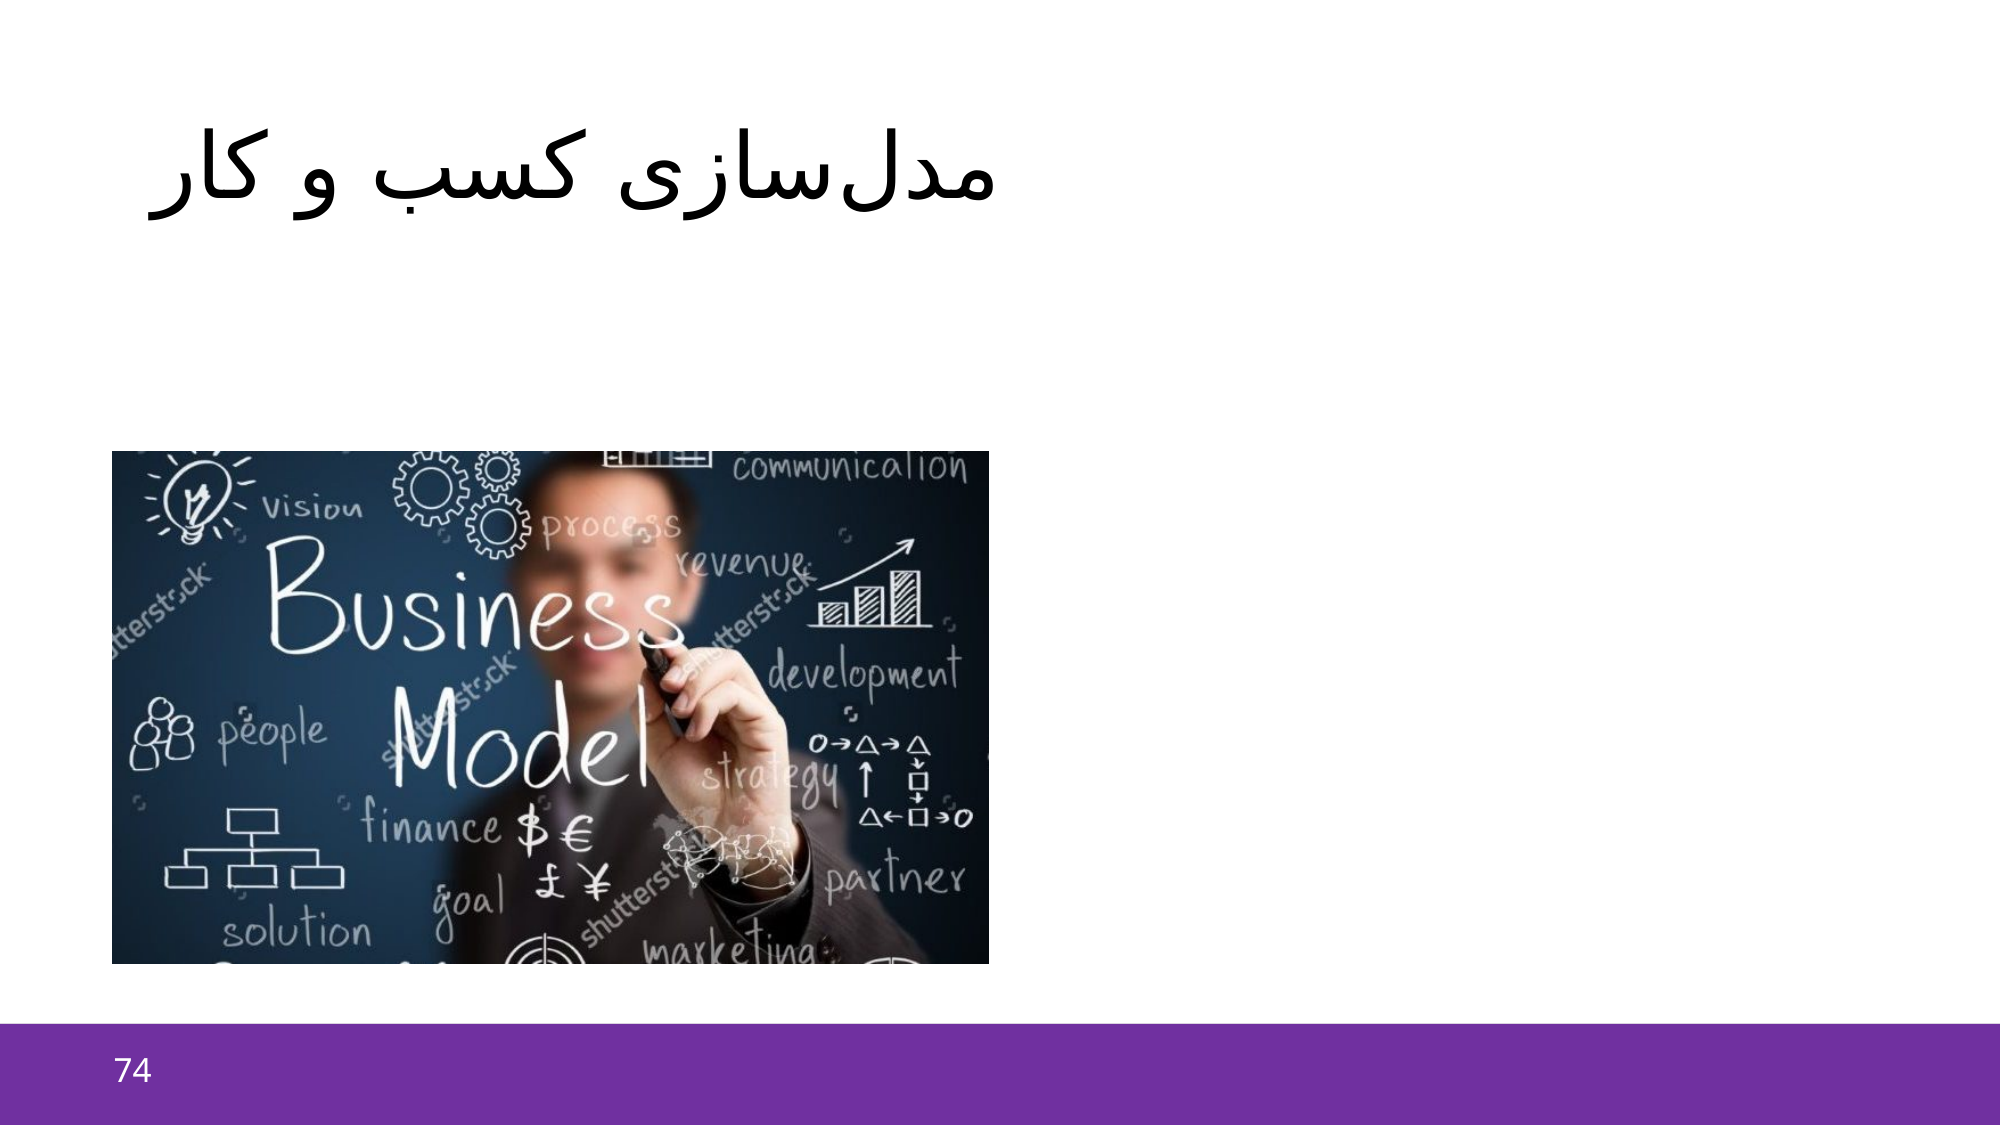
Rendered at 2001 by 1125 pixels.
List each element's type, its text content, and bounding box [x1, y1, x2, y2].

picture [112, 451, 989, 964]
title مدل‌سازی کسب و کار [137, 59, 1863, 278]
